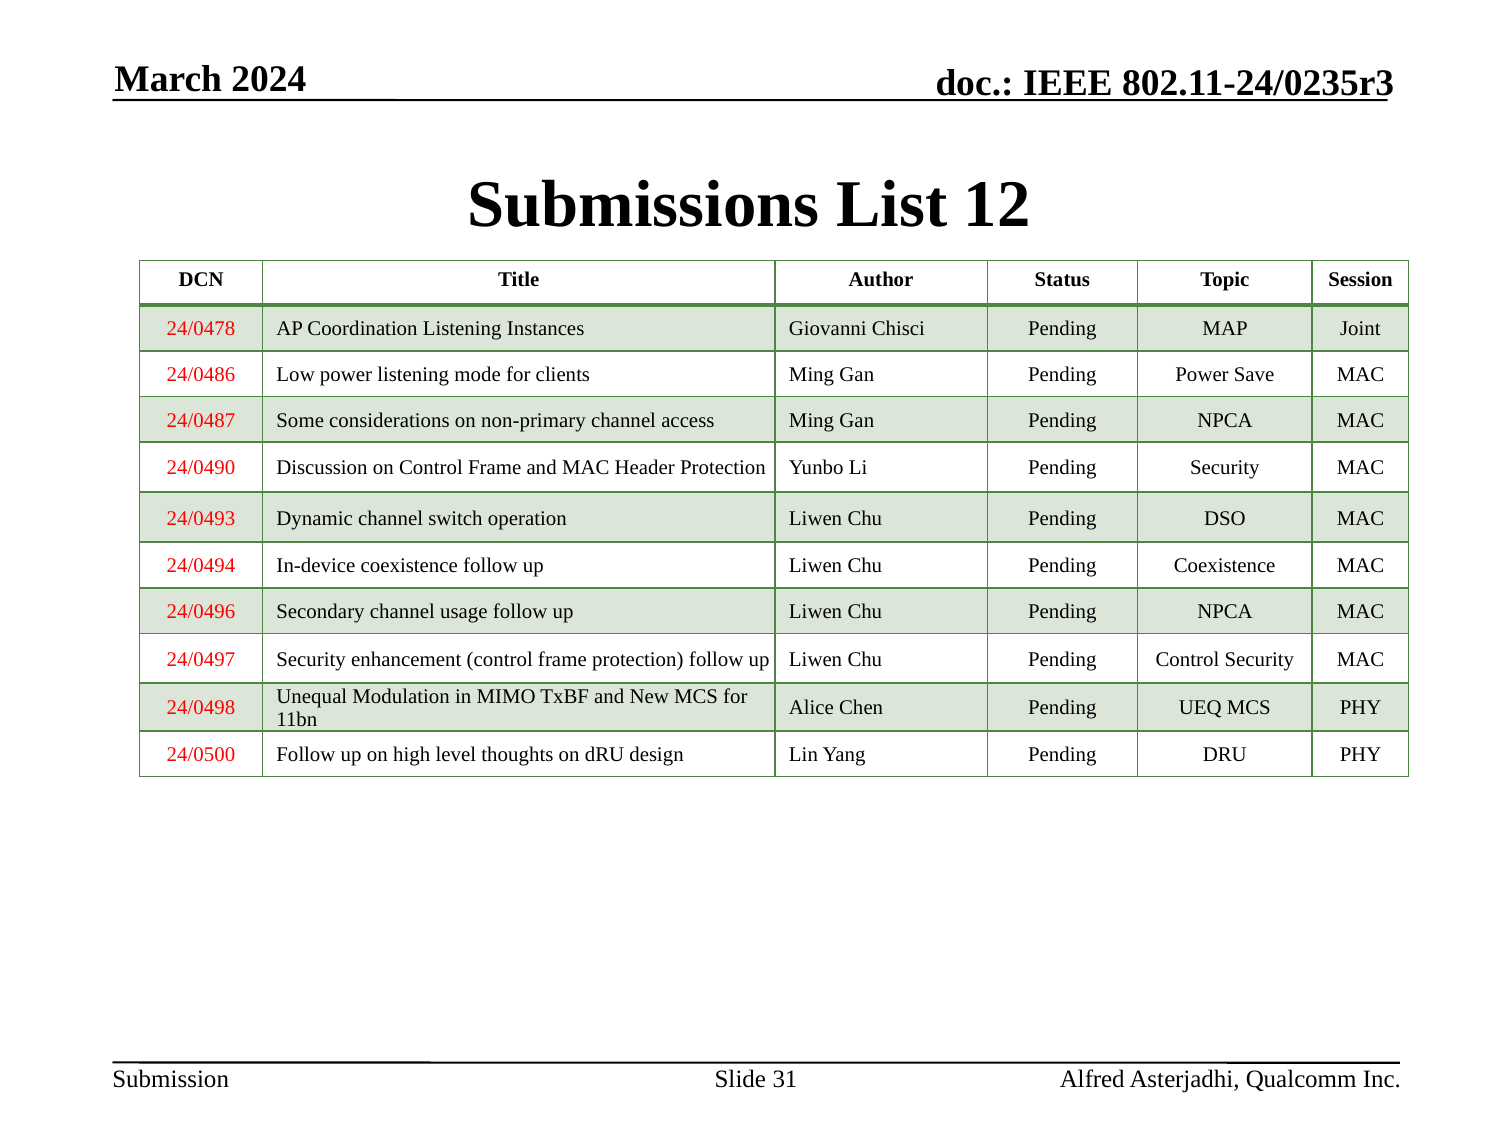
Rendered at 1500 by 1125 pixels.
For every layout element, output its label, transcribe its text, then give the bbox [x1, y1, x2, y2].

table_cell NPCA [1138, 589, 1311, 633]
table_cell Some considerations on non-primary channel access [263, 397, 774, 441]
table_cell 24/0487 [140, 397, 262, 441]
table_cell Pending [988, 493, 1137, 541]
table_cell Lin Yang [776, 732, 987, 776]
table_cell 24/0494 [140, 543, 262, 587]
table_cell Joint [1313, 307, 1408, 350]
table_cell MAC [1313, 352, 1408, 396]
footer Alfred Asterjadhi, Qualcomm Inc. [878, 1061, 1402, 1093]
table_cell Security enhancement (control frame protection) follow up [263, 634, 774, 682]
table_cell Liwen Chu [776, 634, 987, 682]
table_cell Ming Gan [776, 352, 987, 396]
table_cell Liwen Chu [776, 589, 987, 633]
table_cell Pending [988, 589, 1137, 633]
table_cell AP Coordination Listening Instances [263, 307, 774, 350]
table_cell PHY [1313, 684, 1408, 730]
table_cell PHY [1313, 732, 1408, 776]
table_cell 24/0500 [140, 732, 262, 776]
table_cell 24/0497 [140, 634, 262, 682]
table_cell 24/0490 [140, 443, 262, 491]
table_cell Power Save [1138, 352, 1311, 396]
table_cell Secondary channel usage follow up [263, 589, 774, 633]
table_header Title [263, 261, 774, 303]
table_cell 24/0478 [140, 307, 262, 350]
table_header Author [776, 261, 987, 303]
table_header Status [988, 261, 1137, 303]
table_cell MAC [1313, 493, 1408, 541]
table_cell DSO [1138, 493, 1311, 541]
table_header Topic [1138, 261, 1311, 303]
table_cell 24/0486 [140, 352, 262, 396]
table_cell In-device coexistence follow up [263, 543, 774, 587]
table_cell UEQ MCS [1138, 684, 1311, 730]
table_cell Dynamic channel switch operation [263, 493, 774, 541]
table_cell Pending [988, 443, 1137, 491]
table_cell Unequal Modulation in MIMO TxBF and New MCS for 11bn [263, 684, 774, 730]
slide_number Slide 31 [712, 1061, 800, 1123]
table_cell Liwen Chu [776, 493, 987, 541]
table_cell MAC [1313, 634, 1408, 682]
table_cell Control Security [1138, 634, 1311, 682]
table_cell 24/0493 [140, 493, 262, 541]
table_cell Pending [988, 352, 1137, 396]
table_cell Ming Gan [776, 397, 987, 441]
title Submissions List 12 [112, 112, 1388, 288]
table_cell MAC [1313, 589, 1408, 633]
table_cell Low power listening mode for clients [263, 352, 774, 396]
table_cell MAP [1138, 307, 1311, 350]
table_cell 24/0496 [140, 589, 262, 633]
table_cell Liwen Chu [776, 543, 987, 587]
table_cell Pending [988, 543, 1137, 587]
table_cell MAC [1313, 397, 1408, 441]
table_cell DRU [1138, 732, 1311, 776]
table_cell Alice Chen [776, 684, 987, 730]
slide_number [114, 54, 423, 100]
table_cell Pending [988, 307, 1137, 350]
table_cell Giovanni Chisci [776, 307, 987, 350]
table_cell Pending [988, 732, 1137, 776]
table_cell Yunbo Li [776, 443, 987, 491]
table_cell Pending [988, 634, 1137, 682]
table_cell Pending [988, 397, 1137, 441]
table_cell 24/0498 [140, 684, 262, 730]
table_cell Pending [988, 684, 1137, 730]
table_header Session [1313, 261, 1408, 303]
table_cell Discussion on Control Frame and MAC Header Protection [263, 443, 774, 491]
table_cell MAC [1313, 443, 1408, 491]
table_cell NPCA [1138, 397, 1311, 441]
table_cell Security [1138, 443, 1311, 491]
table_cell Follow up on high level thoughts on dRU design [263, 732, 774, 776]
table_cell MAC [1313, 543, 1408, 587]
table_header DCN [140, 261, 262, 303]
table_cell Coexistence [1138, 543, 1311, 587]
